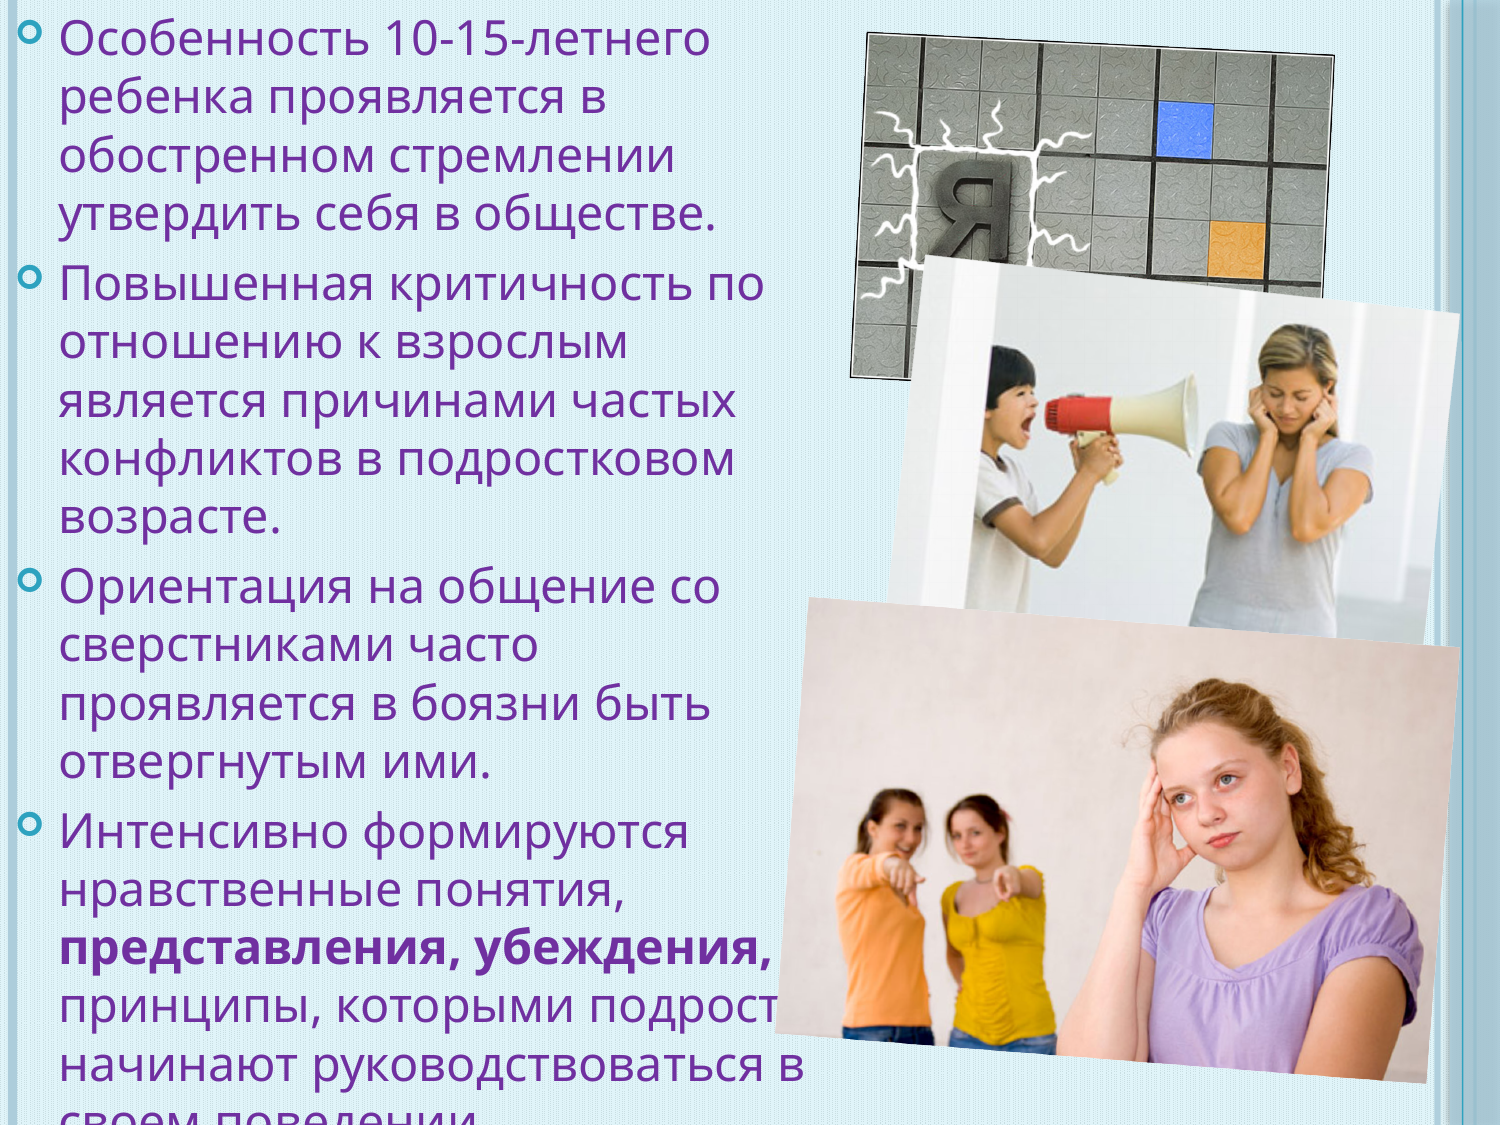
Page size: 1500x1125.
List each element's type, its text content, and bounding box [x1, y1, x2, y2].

picture [776, 32, 1459, 1083]
list Особенность 10-15-летнего ребенка проявляется в обостренном стремлении утвердить себя в обществе. Повышенная критичность по отношению к взрослым является причинами частых конфликтов в подростковом возрасте. Ориентация на общение со сверстниками часто проявляется в боязни быть отвергнутым ими. Интенсивно формируются нравственные понятия, представления, убеждения, принципы, которыми подростки начинают руководствоваться в своем поведении. [0, 0, 857, 1125]
